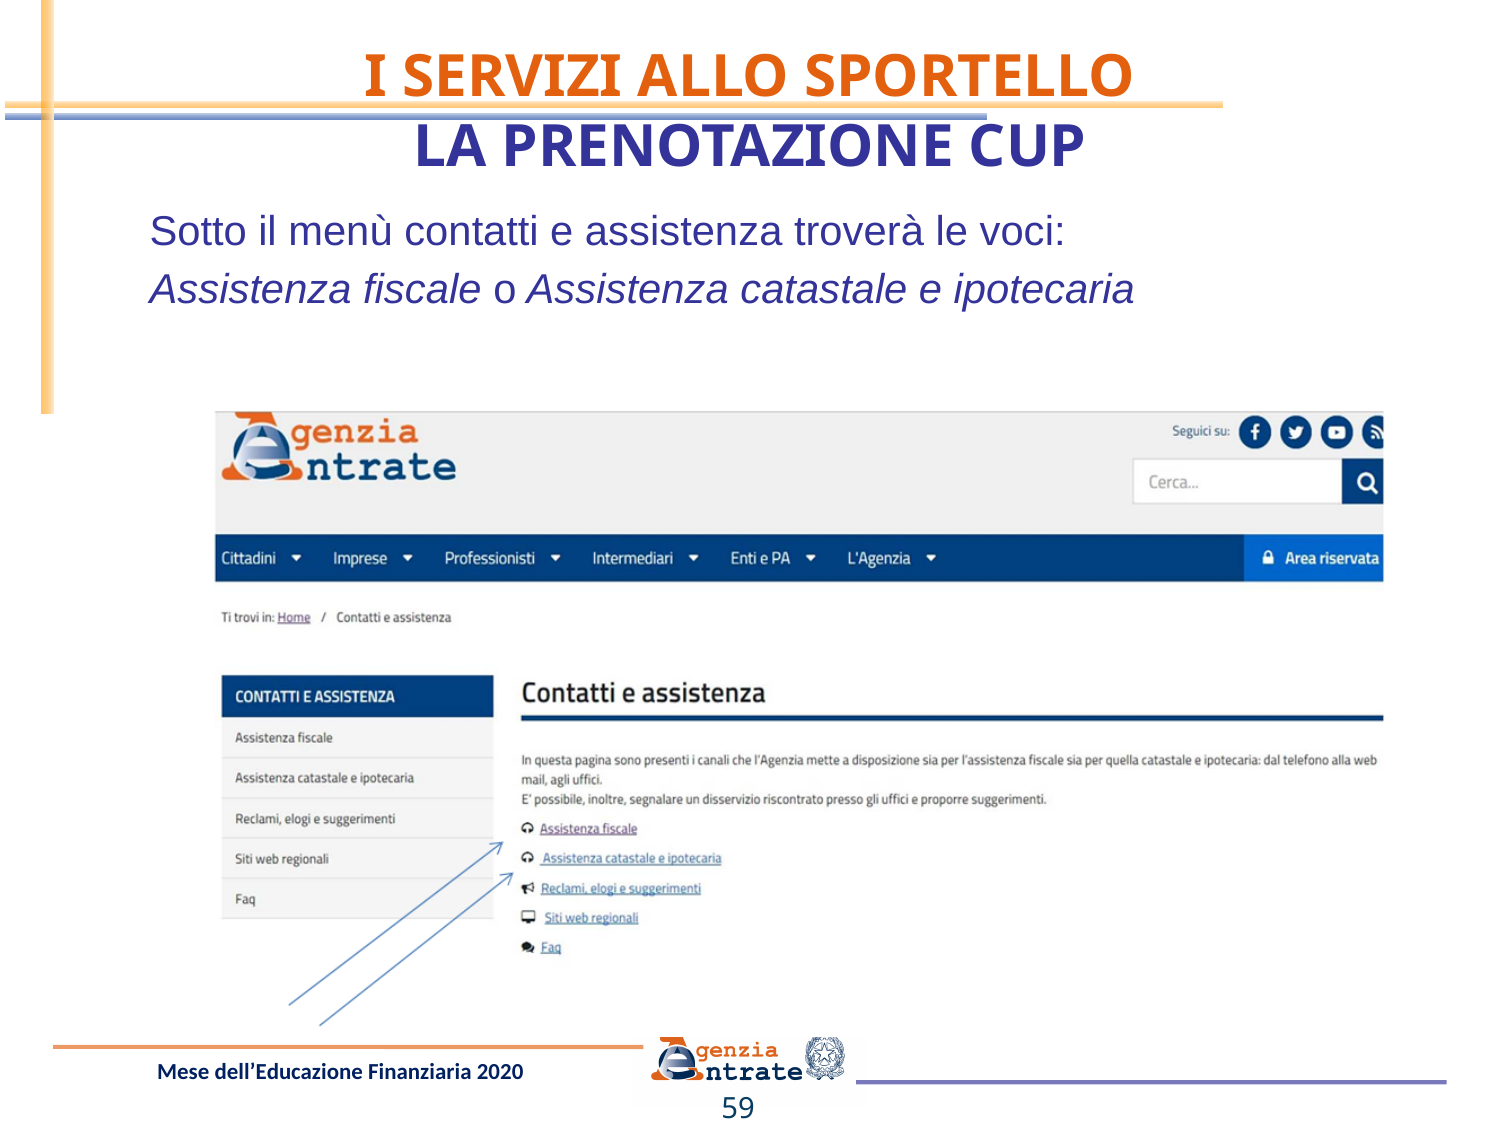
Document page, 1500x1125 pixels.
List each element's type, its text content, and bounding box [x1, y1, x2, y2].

picture [194, 408, 1400, 1106]
title I SERVIZI ALLO SPORTELLO LA PRENOTAZIONE CUP [75, 30, 1425, 244]
slide_number 59 [655, 1082, 822, 1125]
list Sotto il menù contatti e assistenza troverà le voci: Assistenza fiscale o Assistenza catastale e ipotecaria [76, 196, 1427, 331]
